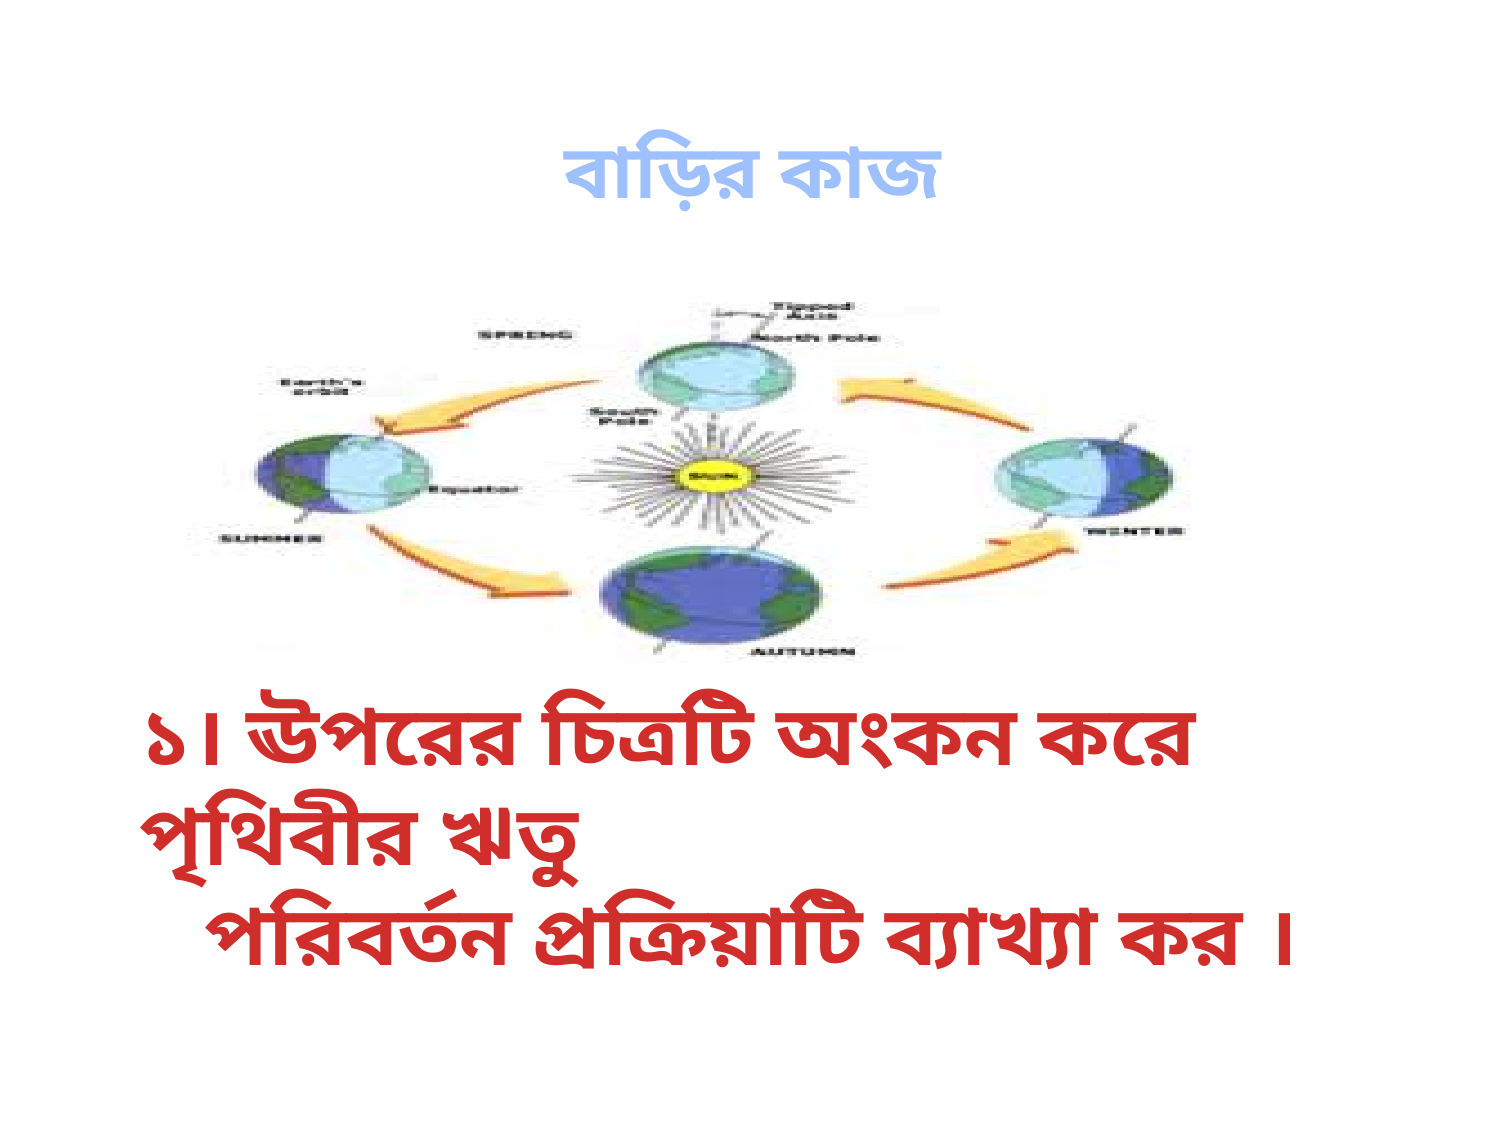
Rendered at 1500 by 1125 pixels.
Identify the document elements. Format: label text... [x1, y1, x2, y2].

text_box বাড়ির কাজ [323, 85, 1202, 252]
text_box [98, 273, 1452, 1077]
text_box ১। ঊপরের চিত্রটি অংকন করে পৃথিবীর ঋতু পরিবর্তন প্রক্রিয়াটি ব্যাখ্যা কর । [125, 675, 1438, 990]
picture [187, 287, 1263, 663]
